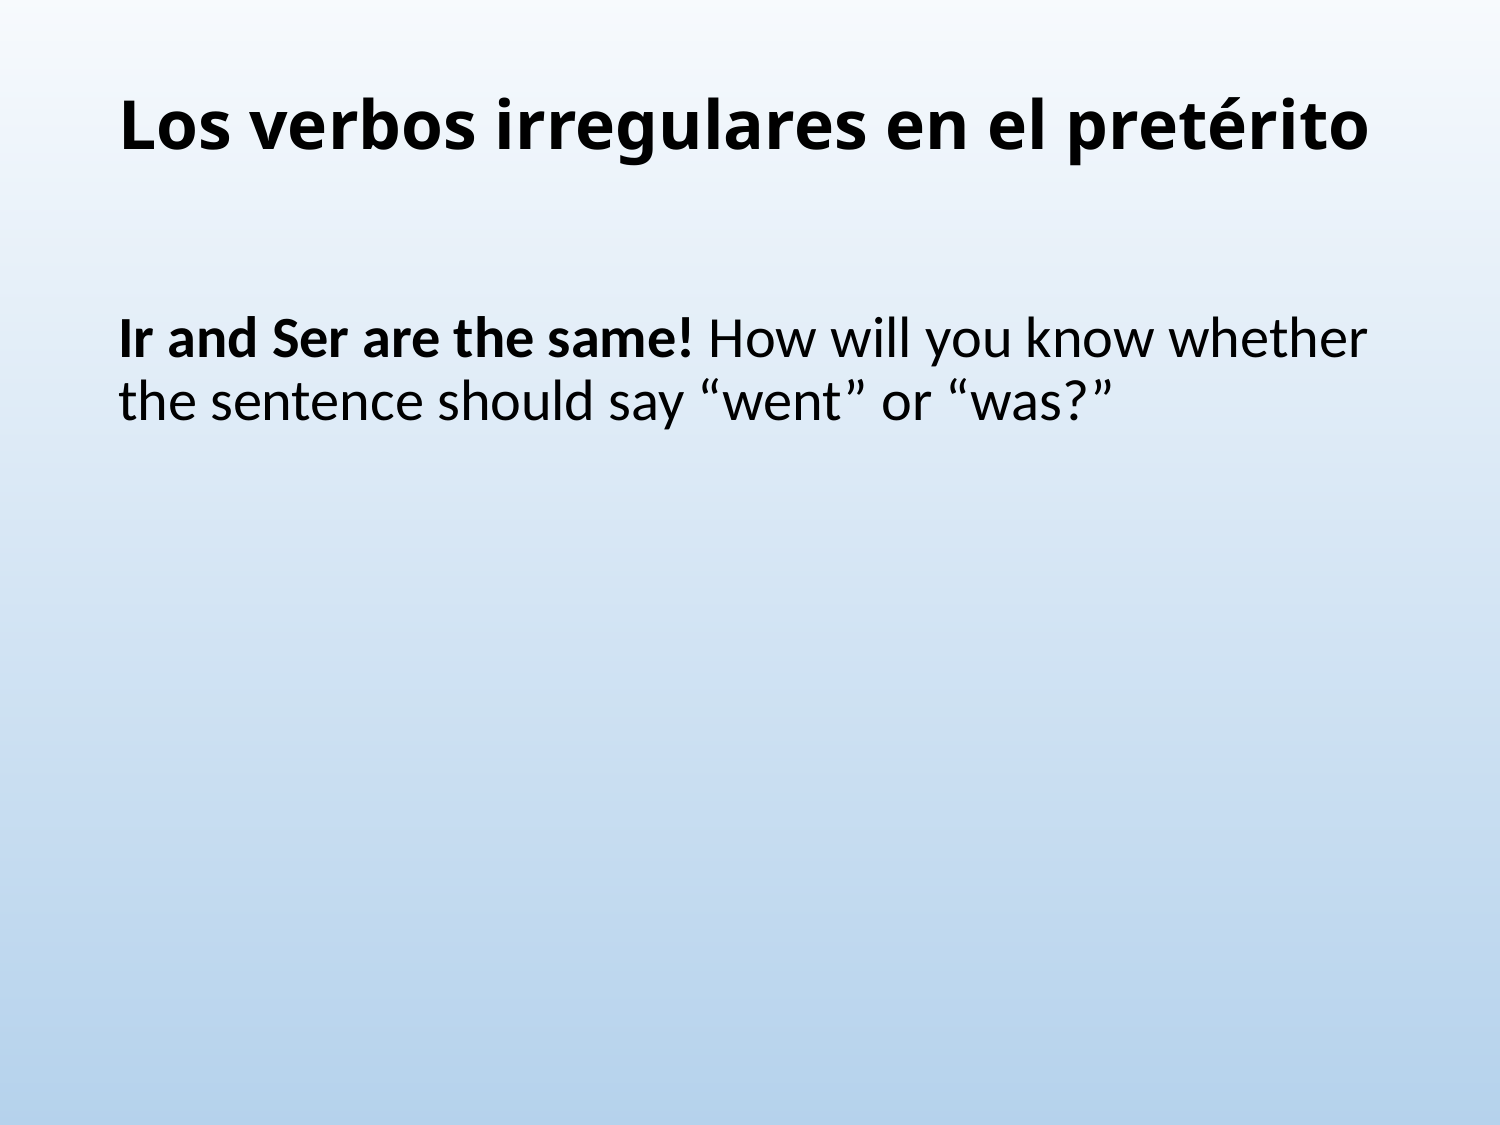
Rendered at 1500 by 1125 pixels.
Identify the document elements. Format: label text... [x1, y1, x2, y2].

title Los verbos irregulares en el pretérito [103, 59, 1397, 278]
list Ir and Ser are the same! How will you know whether the sentence should say “went” or “was?” [103, 299, 1397, 1014]
